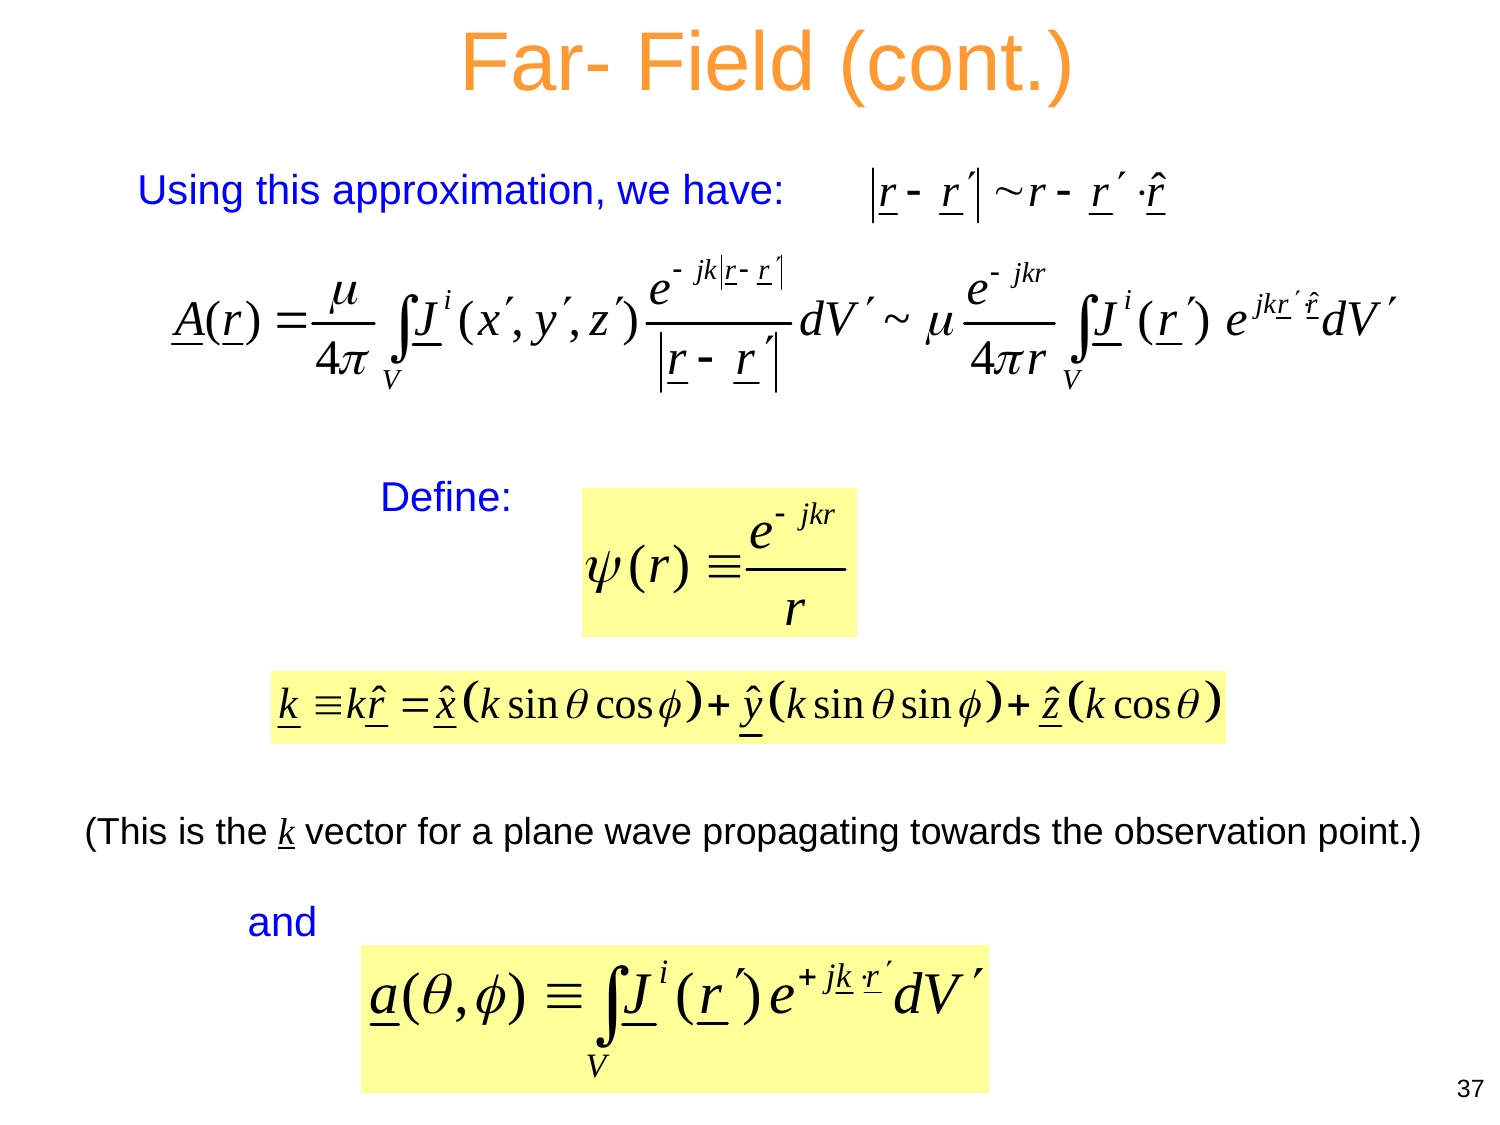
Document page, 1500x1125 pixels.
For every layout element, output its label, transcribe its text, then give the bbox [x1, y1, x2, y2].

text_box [163, 244, 1406, 403]
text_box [270, 671, 1227, 745]
text_box (This is the k vector for a plane wave propagating towards the observation point.) [69, 799, 1438, 860]
text_box Define: [365, 462, 528, 528]
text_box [581, 487, 858, 638]
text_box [864, 157, 1176, 234]
text_box Far- Field (cont.) [359, 0, 1177, 115]
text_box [360, 944, 990, 1093]
text_box Using this approximation, we have: [122, 155, 801, 221]
text_box and [232, 887, 333, 952]
slide_number 37 [1187, 1050, 1500, 1125]
